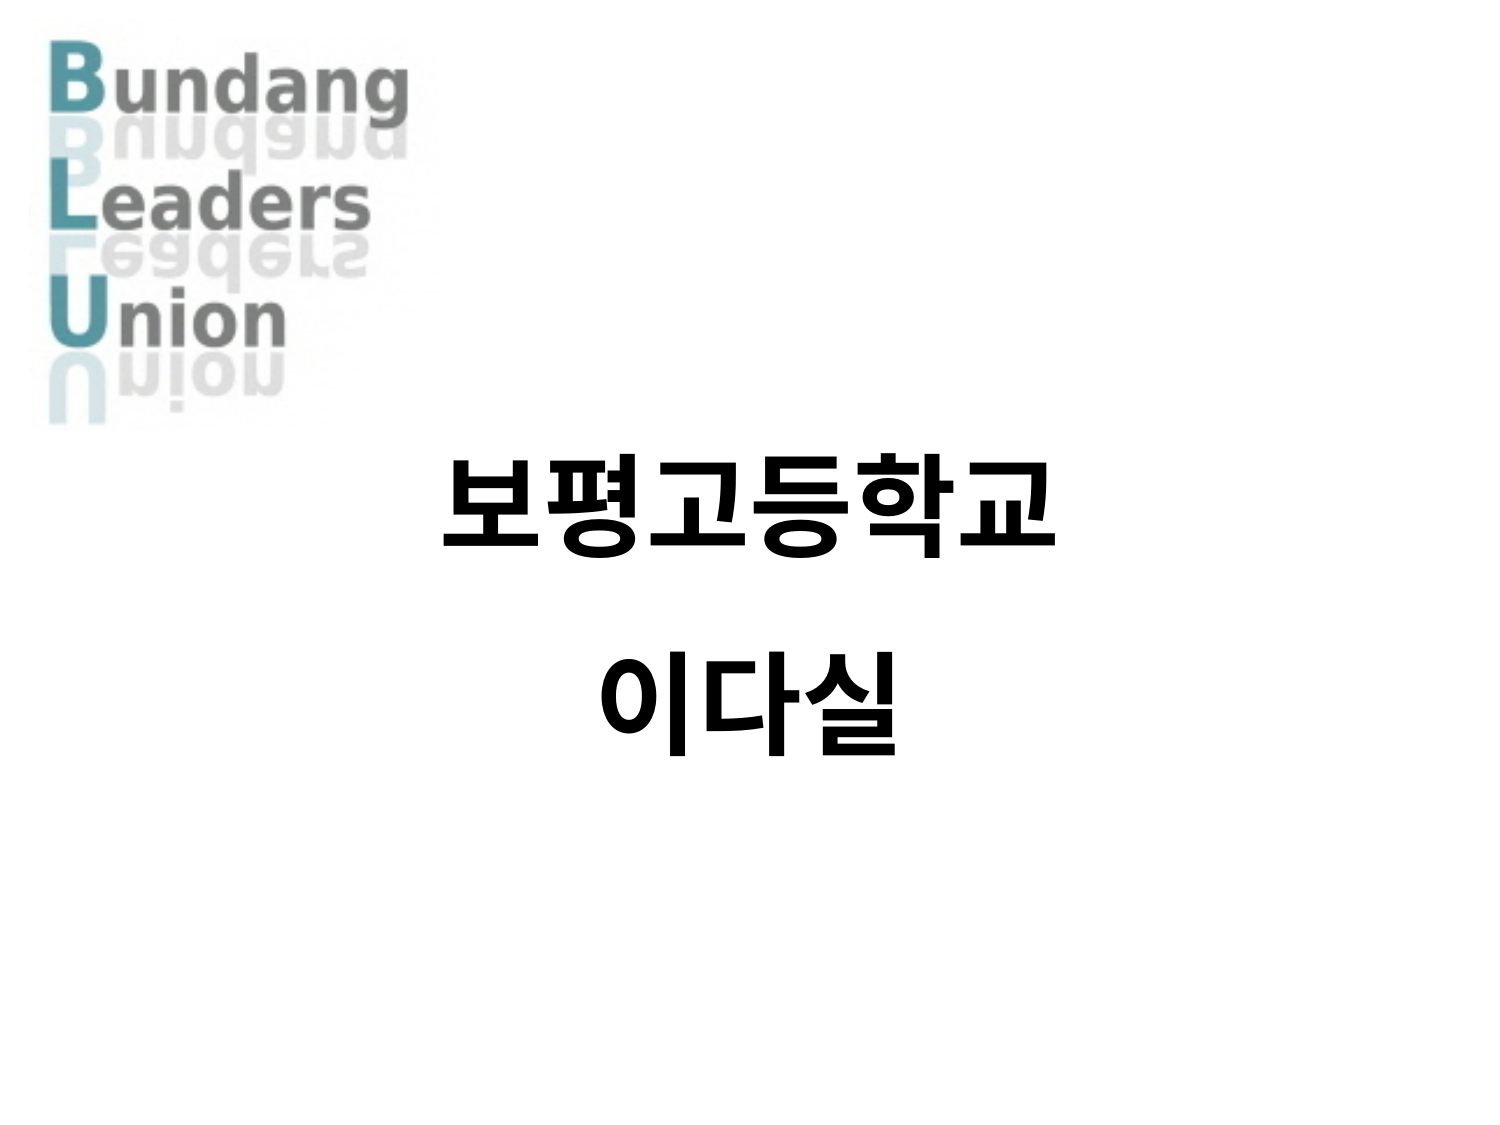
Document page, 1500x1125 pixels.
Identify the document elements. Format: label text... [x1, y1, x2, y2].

picture [29, 19, 443, 433]
list 보평고등학교 이다실 [103, 444, 1397, 799]
